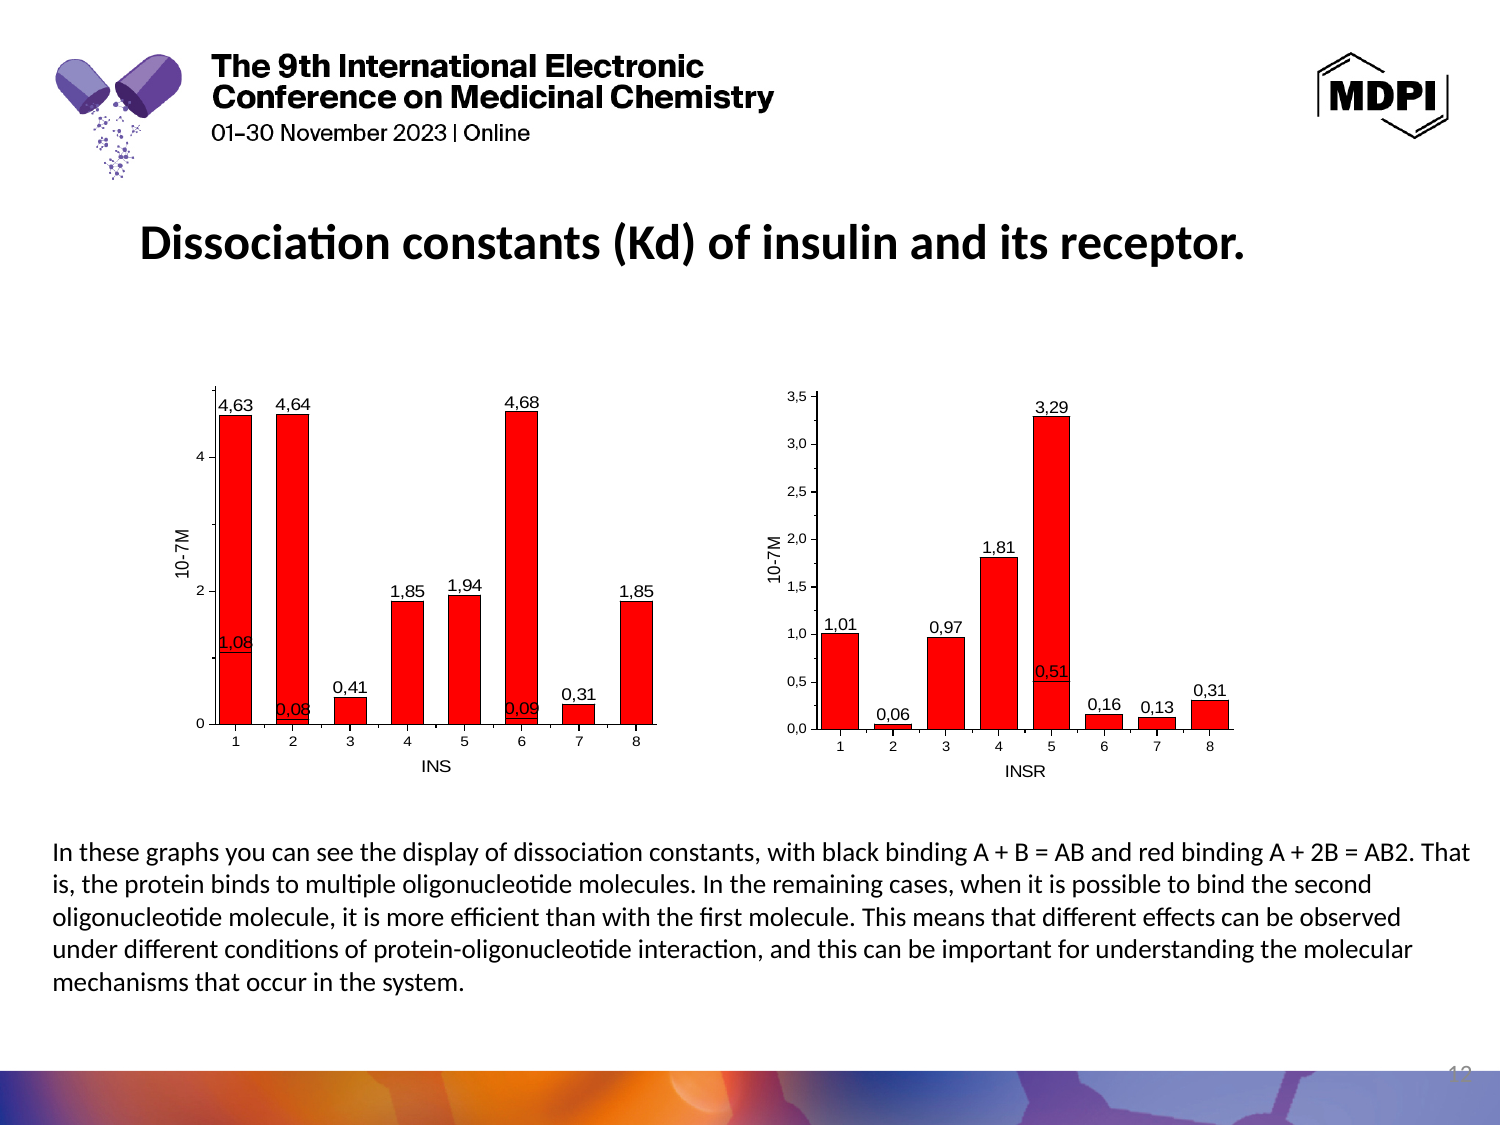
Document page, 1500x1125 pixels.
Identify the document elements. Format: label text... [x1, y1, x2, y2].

picture [0, 0, 1500, 1125]
text_box Dissociation constants (Kd) of insulin and its receptor. [124, 202, 1463, 277]
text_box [707, 336, 1319, 810]
text_box In these graphs you can see the display of dissociation constants, with black binding A + B = AB and red binding A + 2B = AB2. That is, the protein binds to multiple oligonucleotide molecules. In the remaining cases, when it is possible to bind the second oligonucleotide molecule, it is more efficient than with the first molecule. This means that different effects can be observed under different conditions of protein-oligonucleotide interaction, and this can be important for understanding the molecular mechanisms that occur in the system. [37, 827, 1488, 1005]
slide_number 12 [1137, 1042, 1488, 1103]
